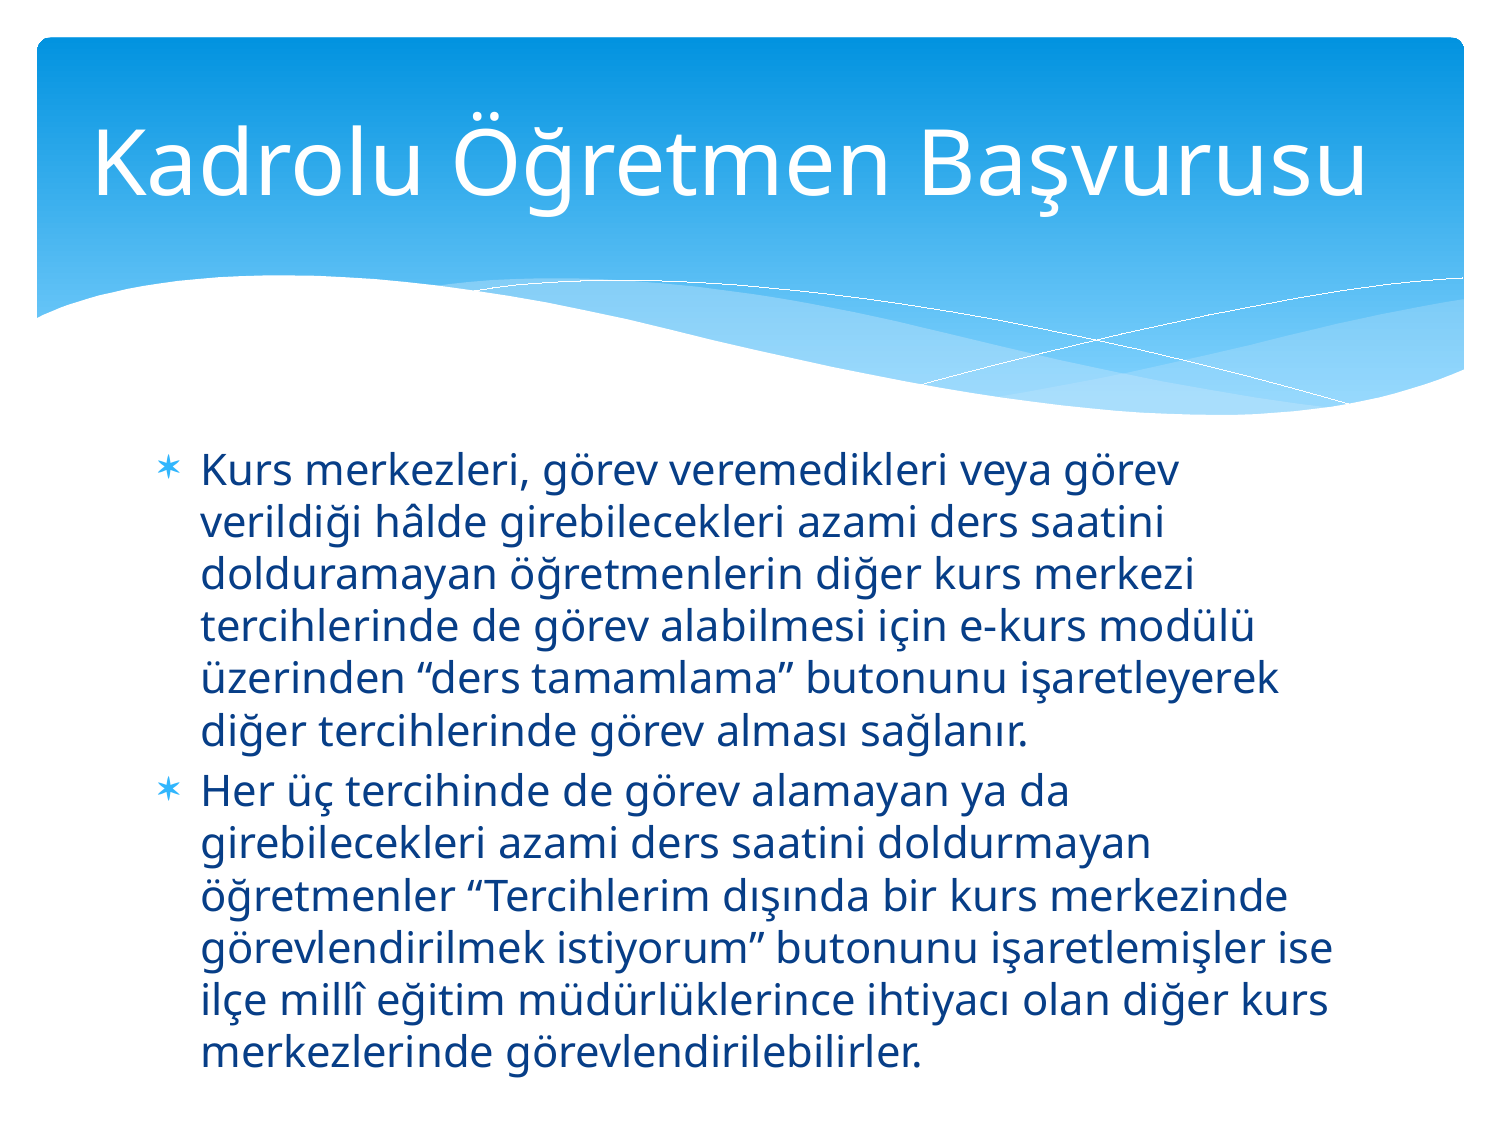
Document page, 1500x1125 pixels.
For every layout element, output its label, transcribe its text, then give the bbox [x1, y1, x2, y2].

title Kadrolu Öğretmen Başvurusu [75, 55, 1425, 261]
list Kurs merkezleri, görev veremedikleri veya görev verildiği hâlde girebilecekleri azami ders saatini dolduramayan öğretmenlerin diğer kurs merkezi tercihlerinde de görev alabilmesi için e-kurs modülü üzerinden “ders tamamlama” butonunu işaretleyerek diğer tercihlerinde görev alması sağlanır. Her üç tercihinde de görev alamayan ya da girebilecekleri azami ders saatini doldurmayan öğretmenler “Tercihlerim dışında bir kurs merkezinde görevlendirilmek istiyorum” butonunu işaretlemişler ise ilçe millî eğitim müdürlüklerince ihtiyacı olan diğer kurs merkezlerinde görevlendirilebilirler. [143, 373, 1359, 1094]
